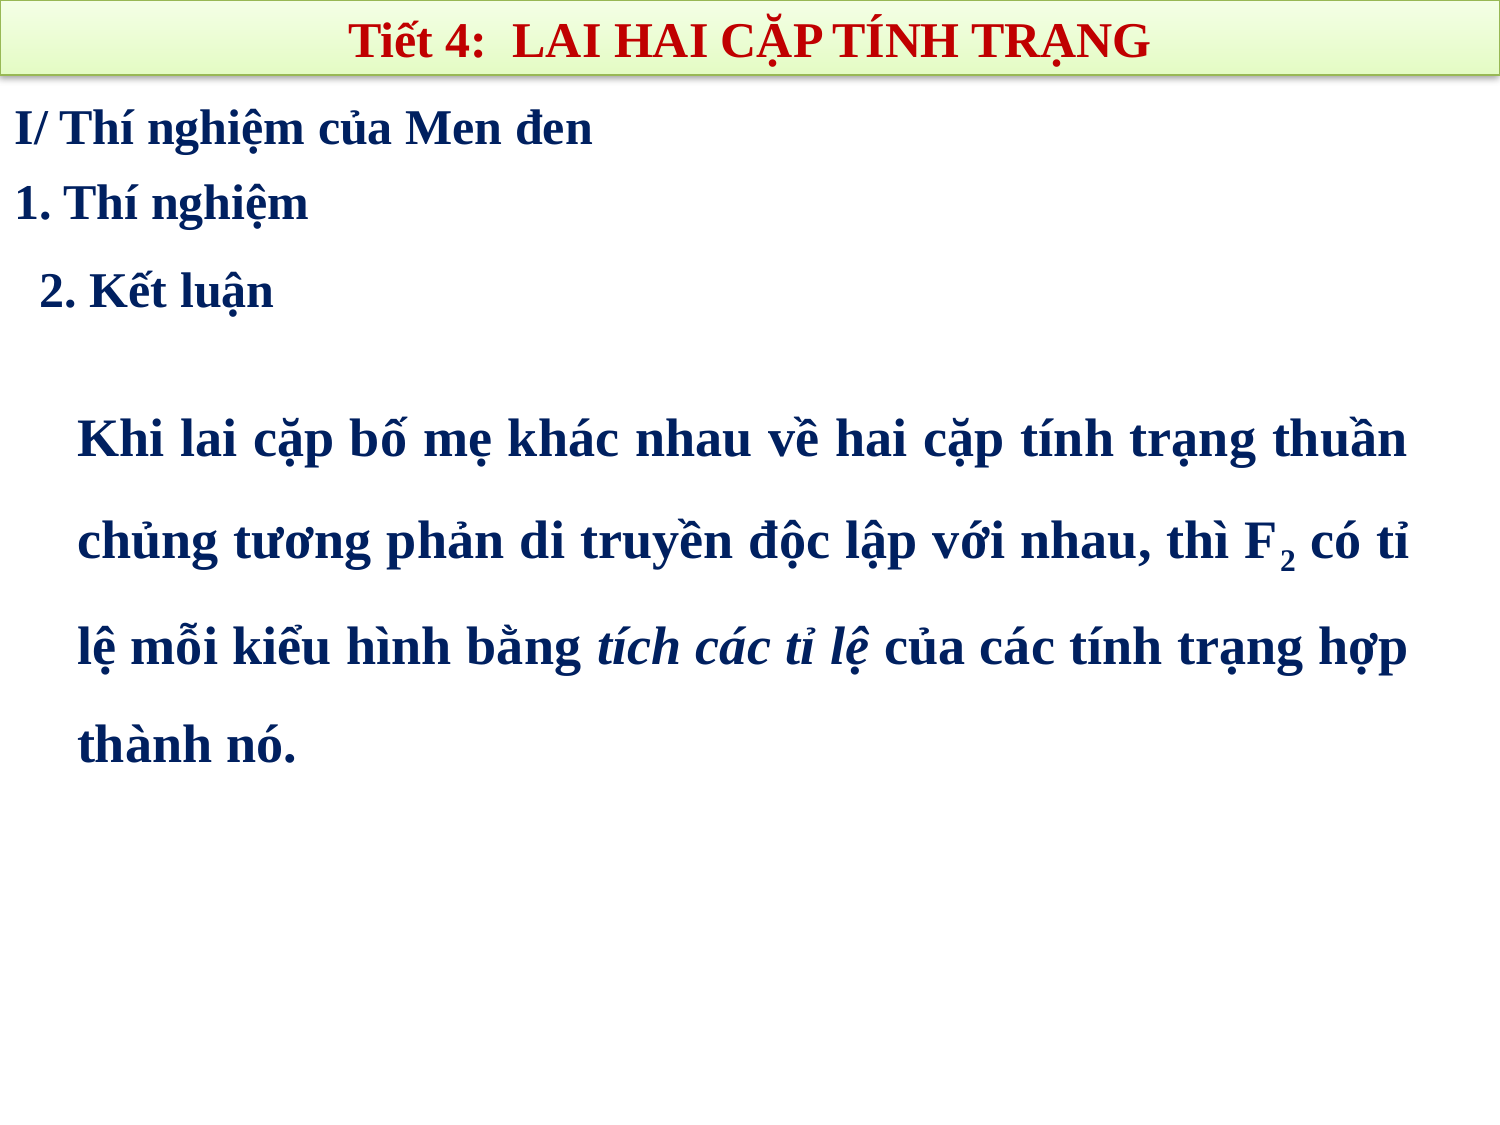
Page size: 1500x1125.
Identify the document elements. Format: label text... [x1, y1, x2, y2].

text_box 1. Thí nghiệm [0, 162, 563, 238]
text_box 2. Kết luận [24, 249, 588, 325]
text_box Khi lai cặp bố mẹ khác nhau về hai cặp tính trạng thuần chủng tương phản di truyền độc lập với nhau, thì F2 có tỉ lệ mỗi kiểu hình bằng tích các tỉ lệ của các tính trạng hợp thành nó. [62, 362, 1425, 781]
text_box Tiết 4: LAI HAI CẶP TÍNH TRẠNG [0, 0, 1500, 76]
text_box I/ Thí nghiệm của Men đen [0, 87, 813, 163]
